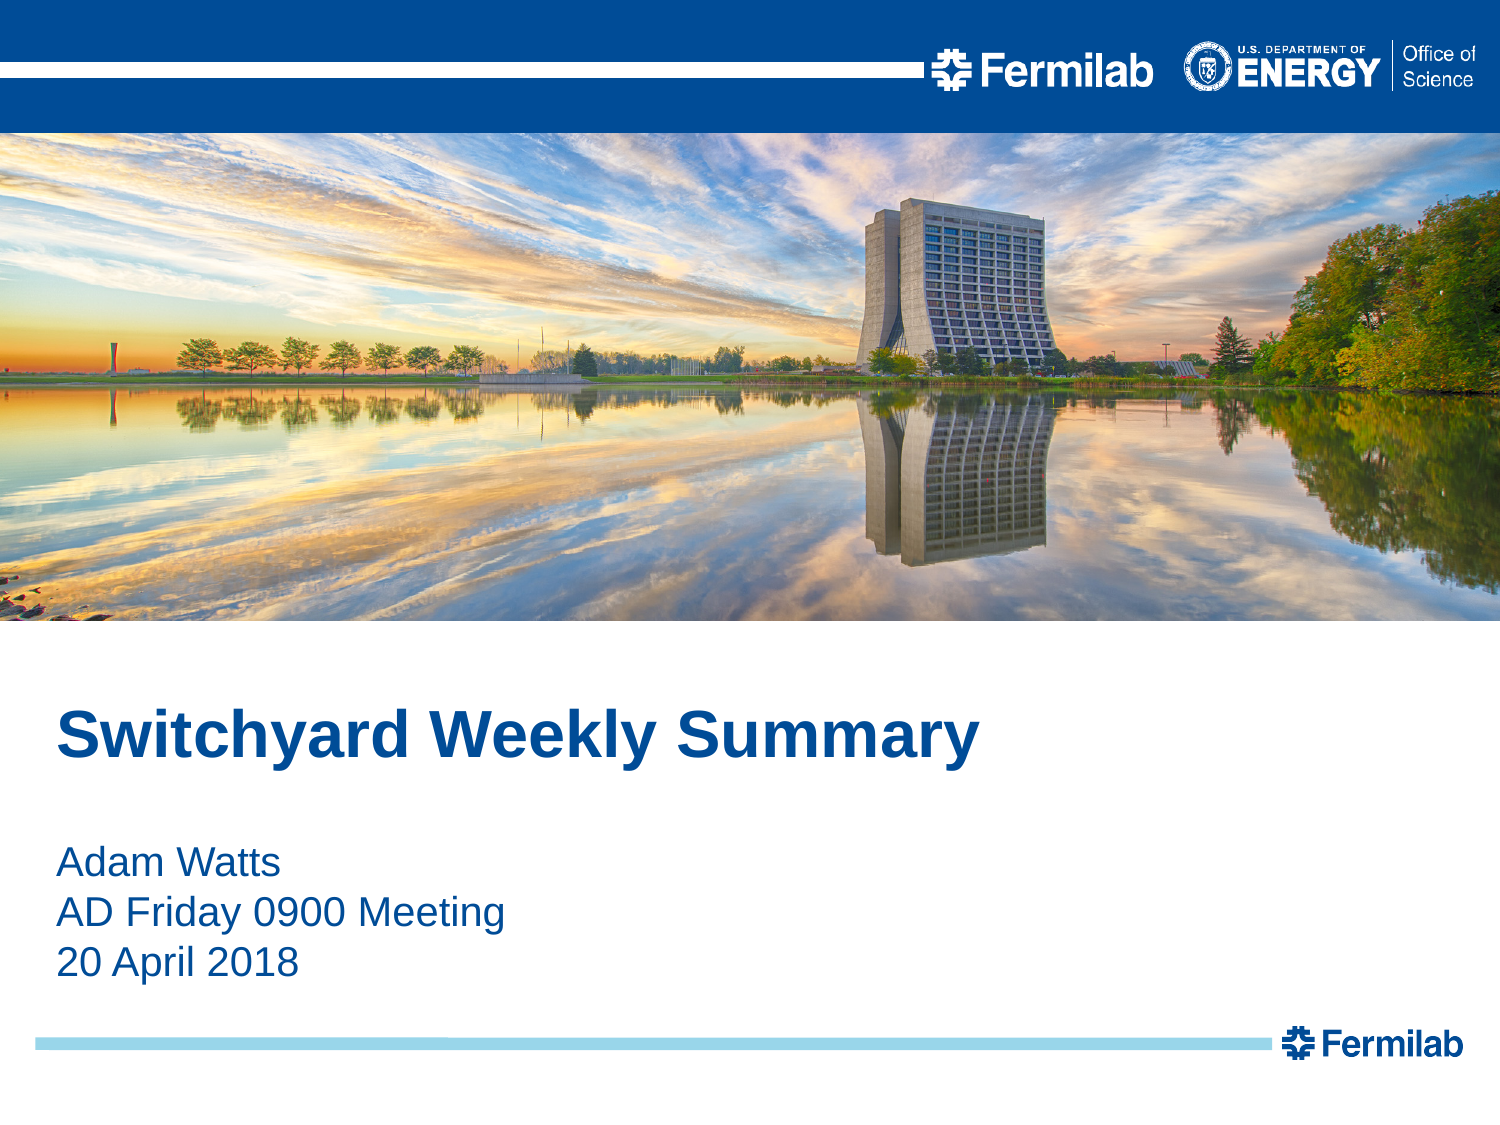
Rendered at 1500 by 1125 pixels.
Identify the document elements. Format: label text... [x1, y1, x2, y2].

picture [1282, 1026, 1463, 1060]
picture [0, 133, 1500, 621]
text_box Switchyard Weekly Summary [56, 648, 1451, 813]
text_box Adam Watts AD Friday 0900 Meeting 20 April 2018 [56, 827, 1451, 1056]
